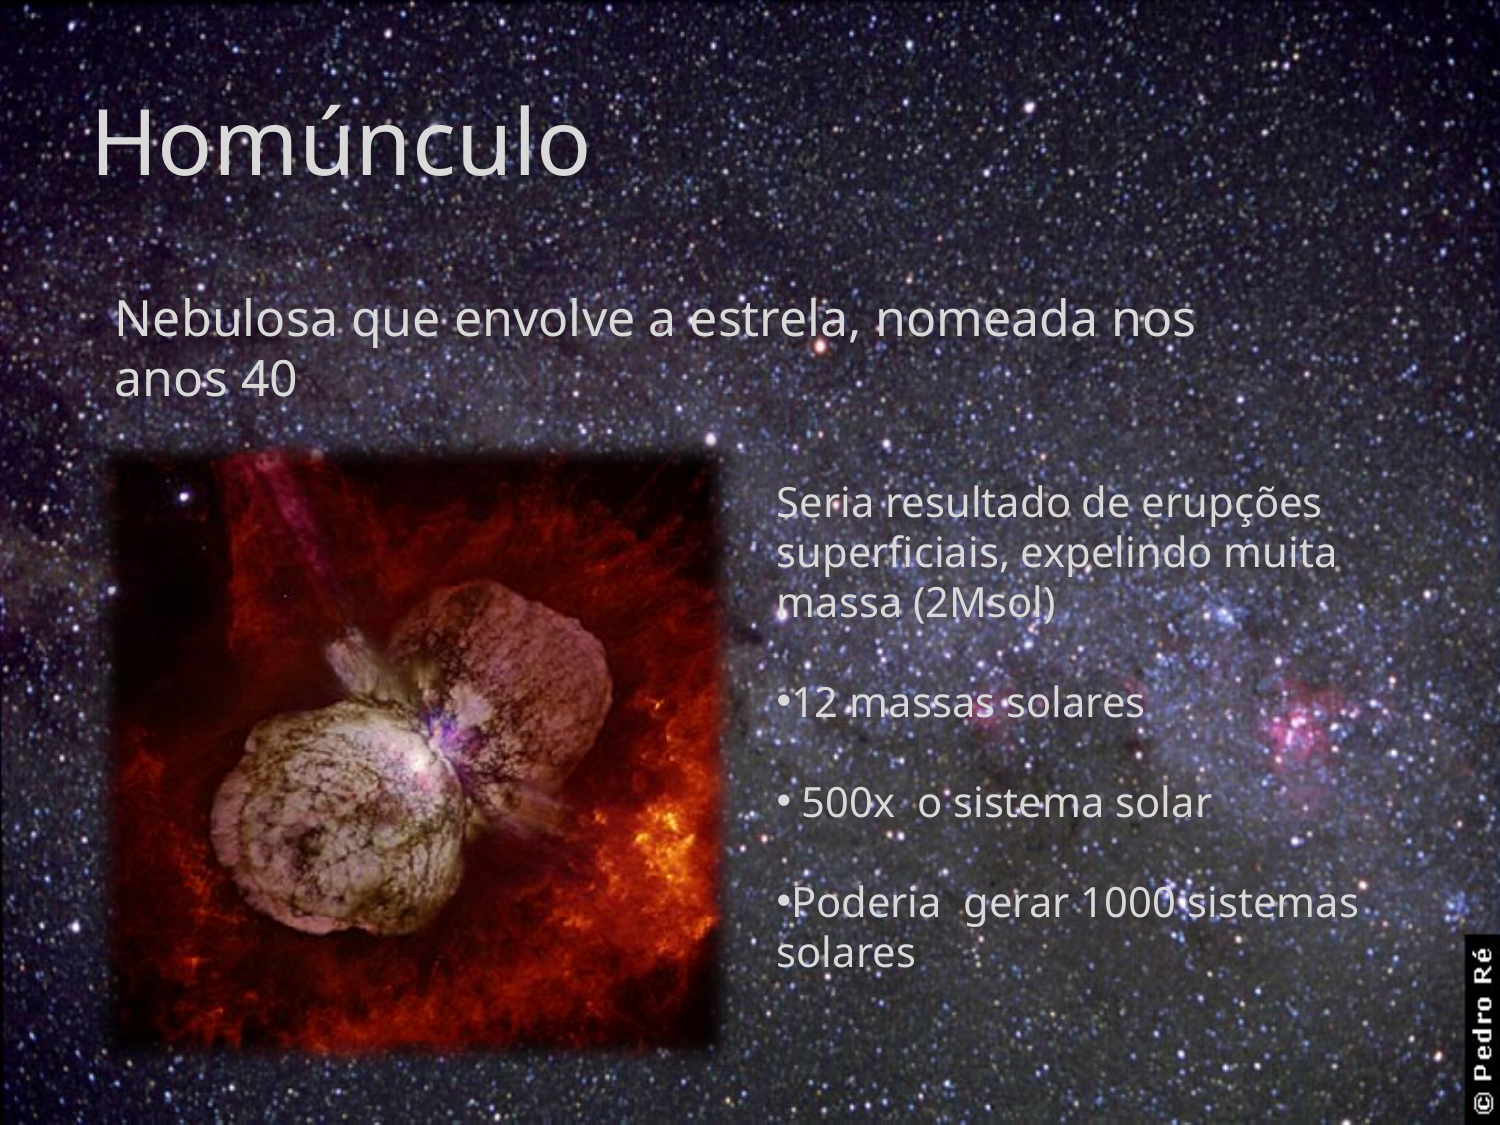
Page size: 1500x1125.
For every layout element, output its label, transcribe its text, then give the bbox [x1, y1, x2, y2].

picture [0, 0, 1500, 1125]
text_box Nebulosa que envolve a estrela, nomeada nos anos 40 [100, 278, 1329, 414]
title Homúnculo [75, 45, 1425, 233]
text_box Seria resultado de erupções superficiais, expelindo muita massa (2Msol) 12 massas solares 500x o sistema solar Poderia gerar 1000 sistemas solares [761, 467, 1388, 983]
